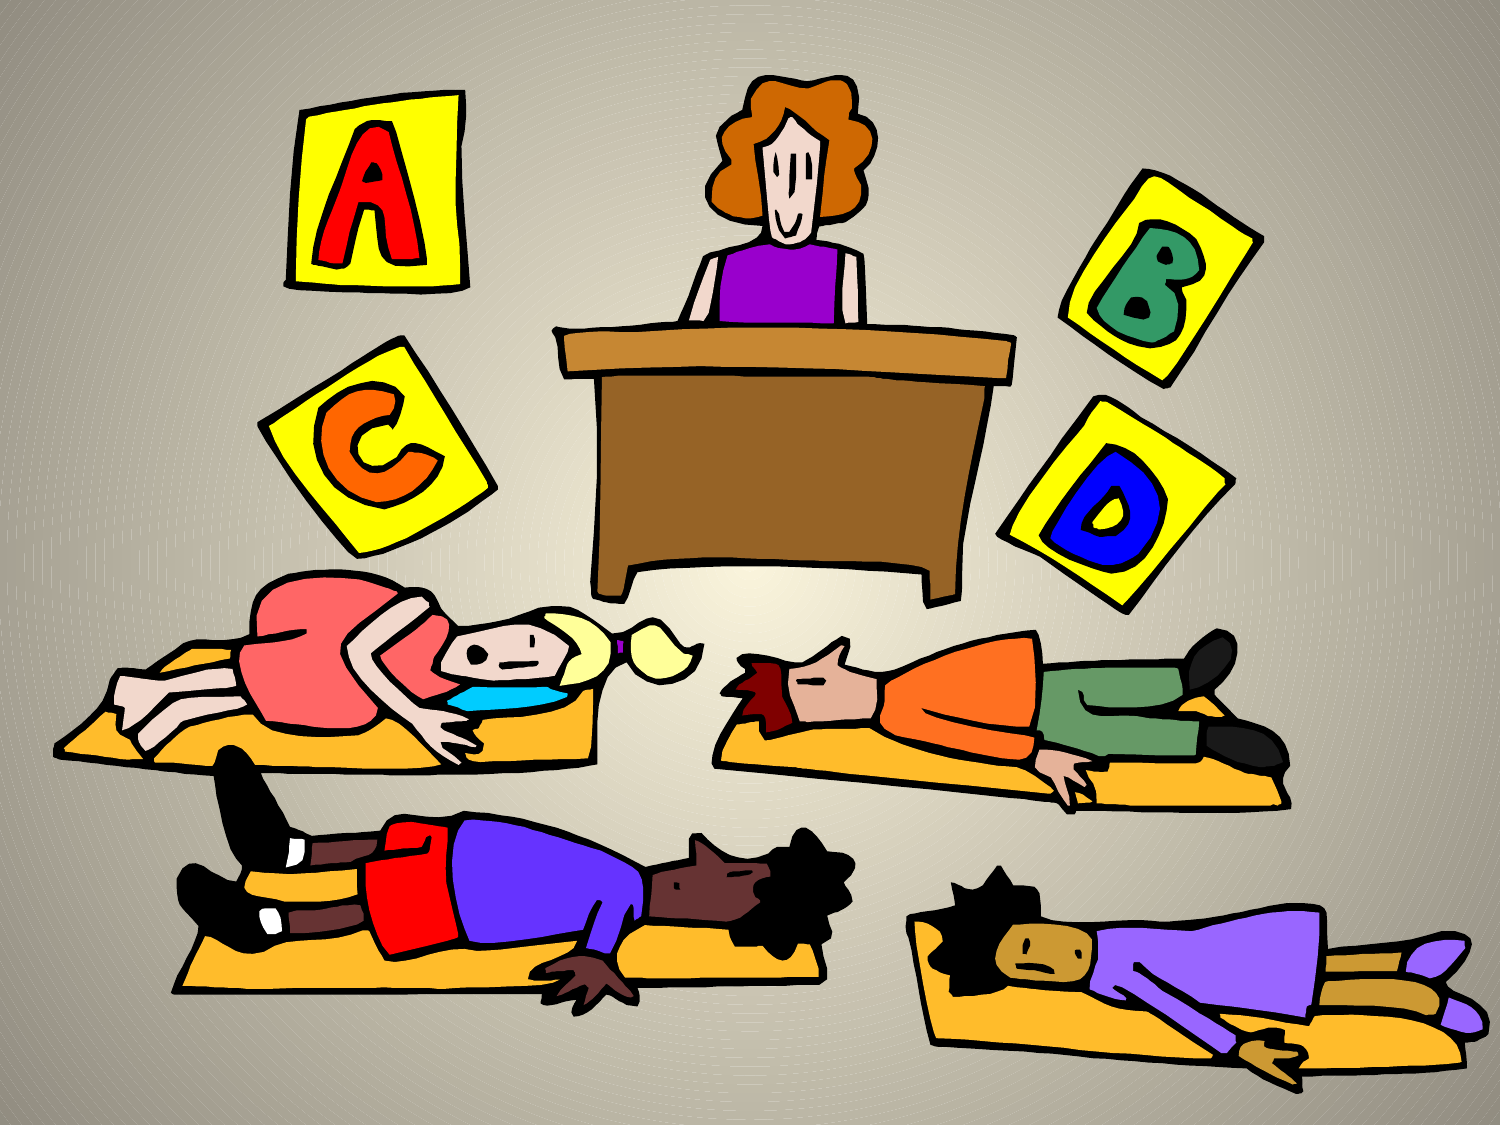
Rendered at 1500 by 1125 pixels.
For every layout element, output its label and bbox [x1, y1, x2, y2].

picture [52, 66, 1500, 1095]
